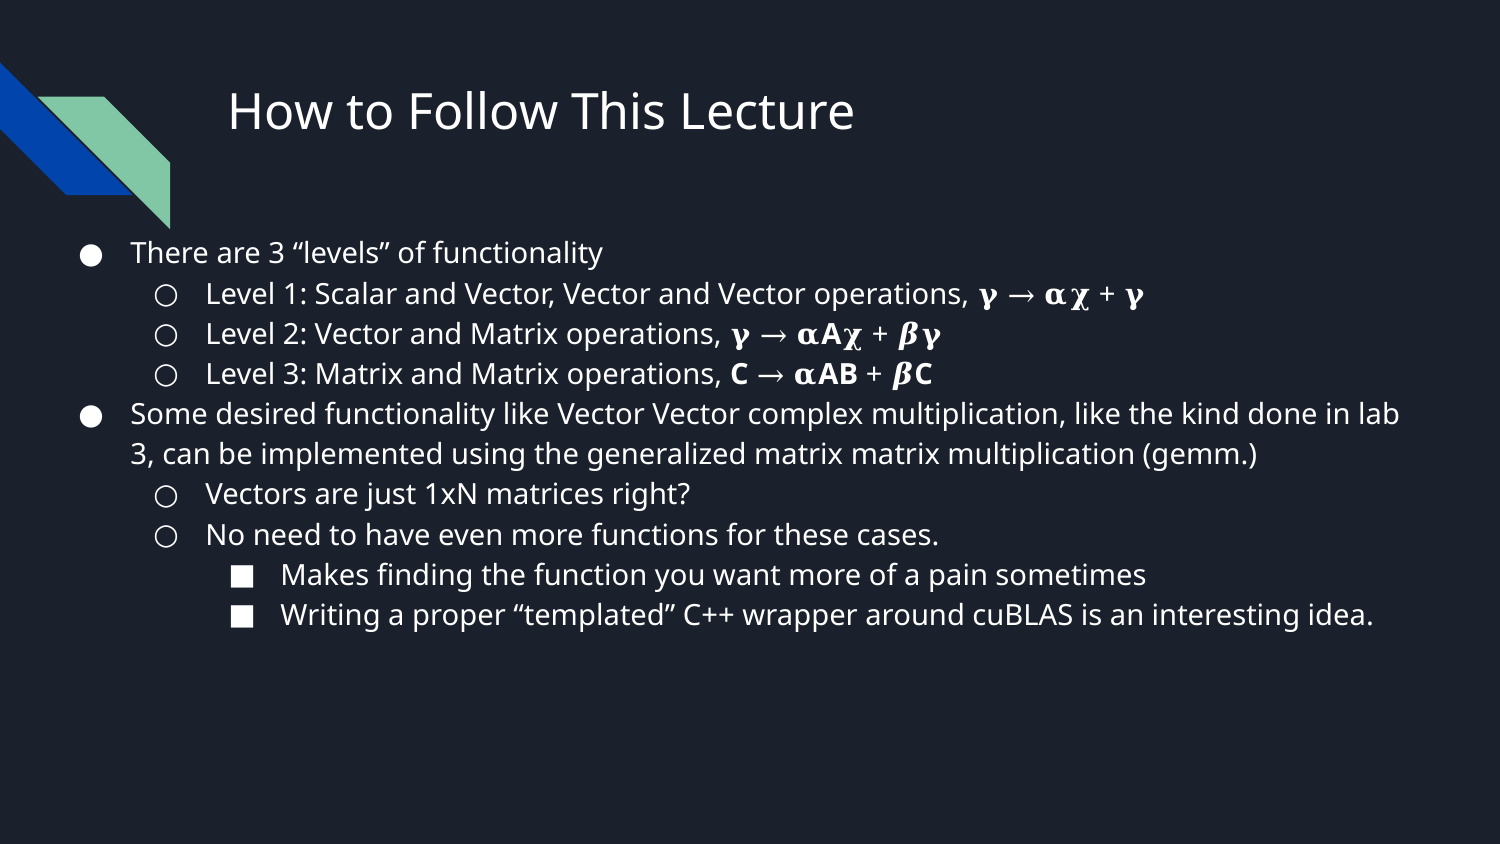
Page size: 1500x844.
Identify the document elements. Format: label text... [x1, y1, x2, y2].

title How to Follow This Lecture [212, 64, 1368, 214]
list There are 3 “levels” of functionality Level 1: Scalar and Vector, Vector and Vector operations, 𝛄 → 𝛂𝛘 + 𝛄 Level 2: Vector and Matrix operations, 𝛄 → 𝛂A𝛘 + 𝜷𝛄 Level 3: Matrix and Matrix operations, C → 𝛂AB + 𝜷C Some desired functionality like Vector Vector complex multiplication, like the kind done in lab 3, can be implemented using the generalized matrix matrix multiplication (gemm.) Vectors are just 1xN matrices right? No need to have even more functions for these cases. Makes finding the function you want more of a pain sometimes Writing a proper “templated” C++ wrapper around cuBLAS is an interesting idea. [40, 214, 1436, 812]
